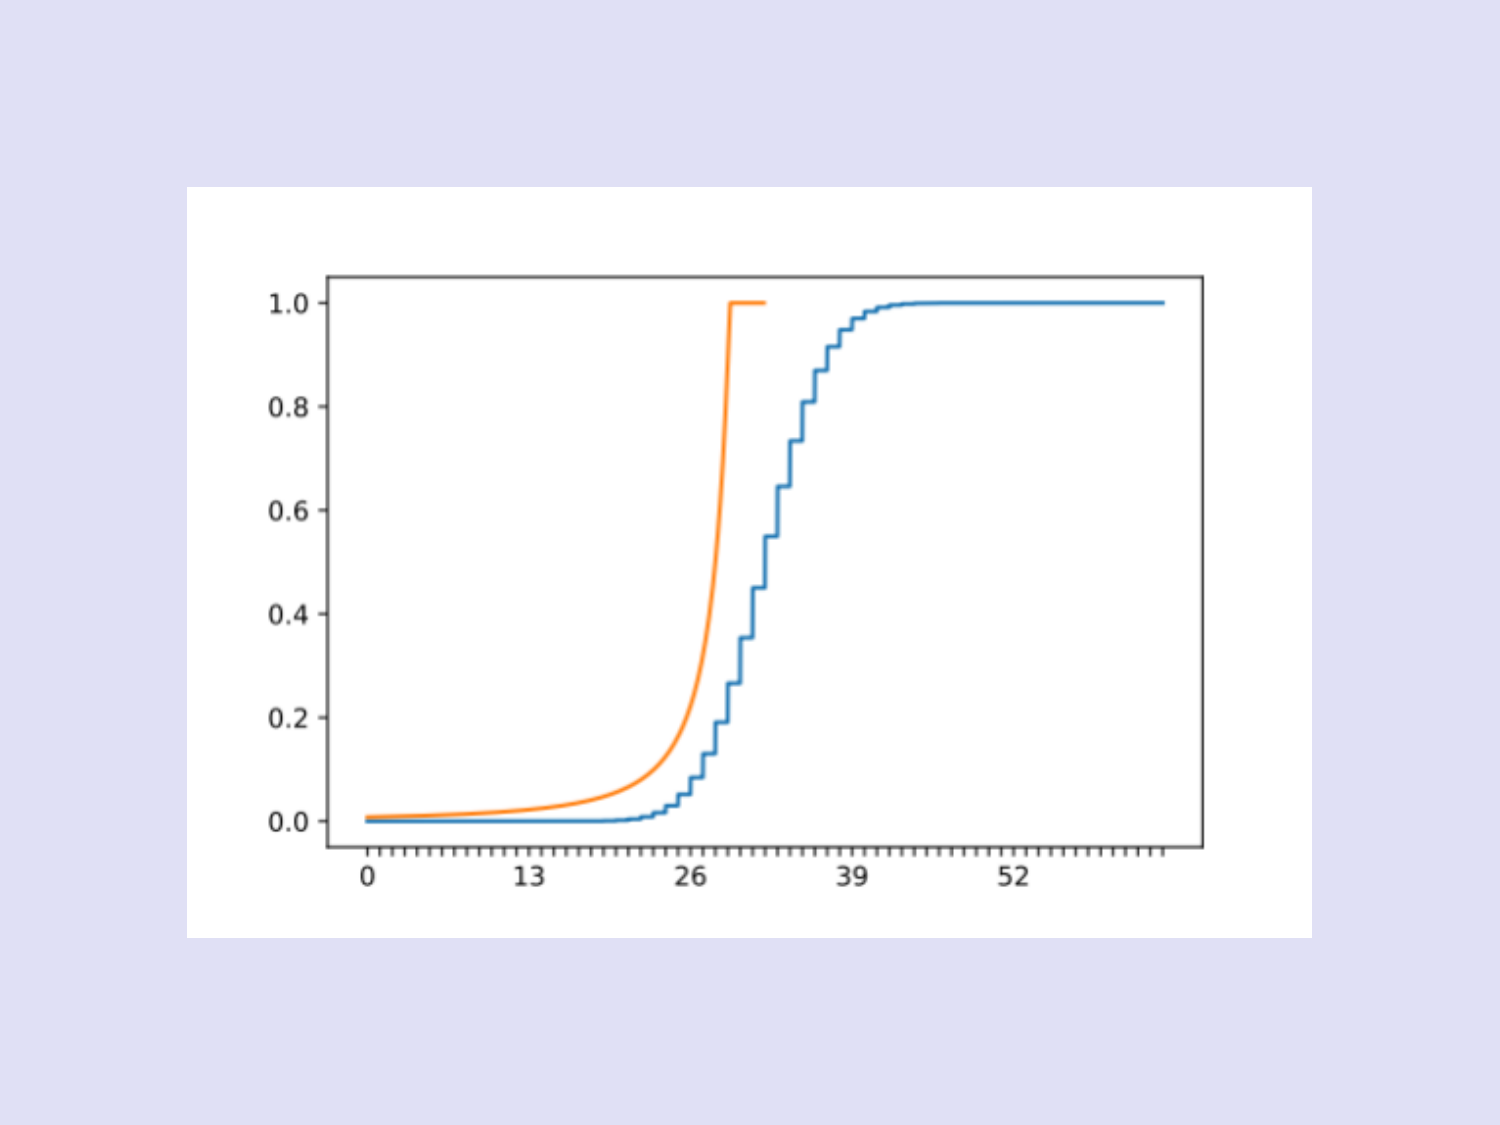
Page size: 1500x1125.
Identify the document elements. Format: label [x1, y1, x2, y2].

picture [187, 187, 1313, 938]
